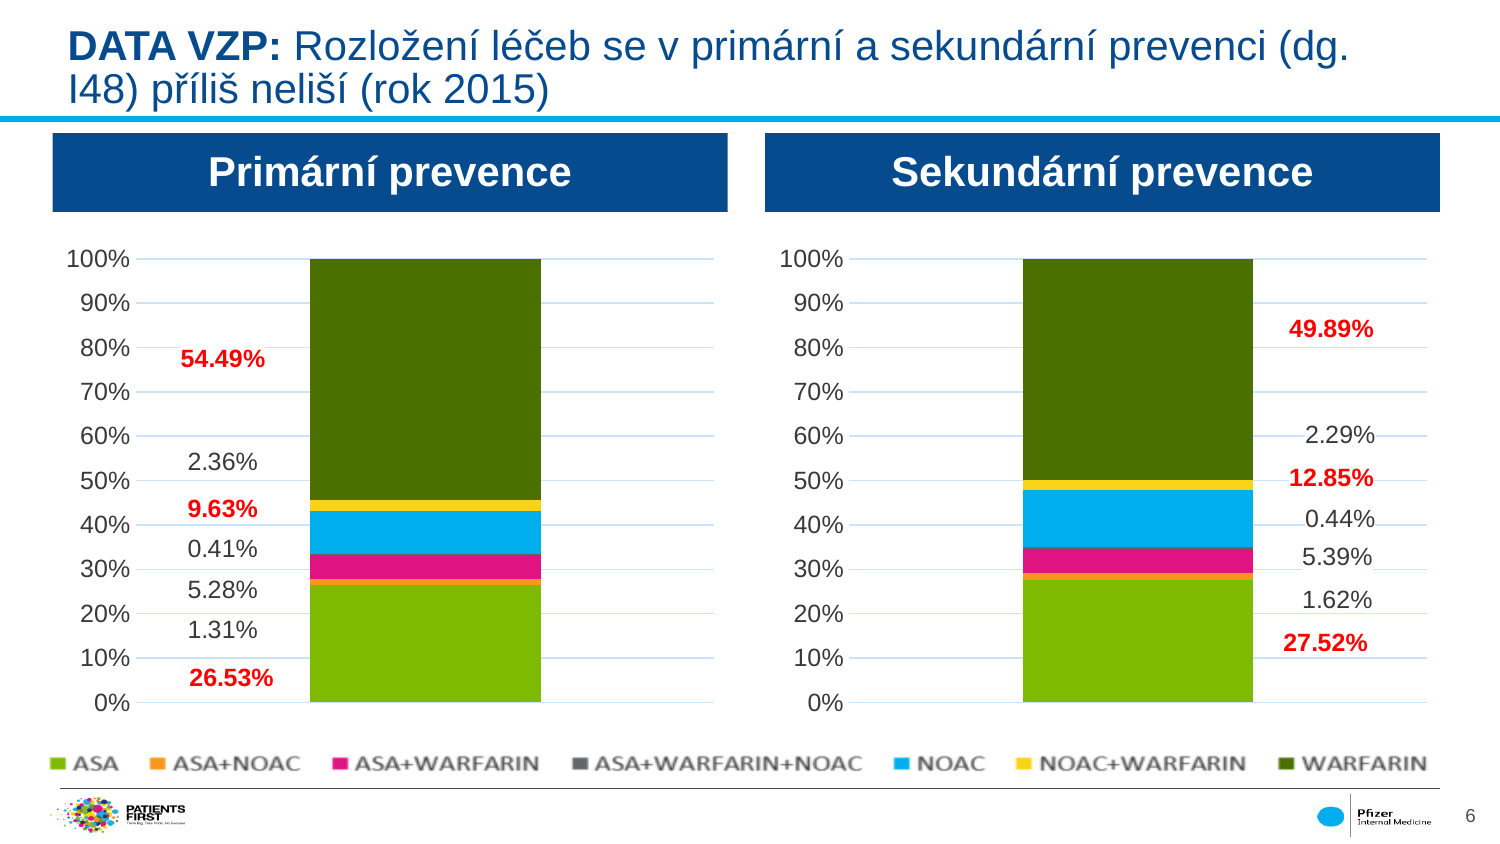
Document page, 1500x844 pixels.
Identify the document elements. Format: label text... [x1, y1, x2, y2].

chart [765, 235, 1441, 726]
picture [1317, 794, 1431, 837]
chart [52, 235, 728, 726]
picture [31, 740, 1448, 787]
title DATA VZP: Rozložení léčeb se v primární a sekundární prevenci (dg. I48) příliš neliší (rok 2015) [52, 6, 1440, 120]
list Sekundární prevence [765, 133, 1440, 212]
picture [50, 797, 185, 833]
list Primární prevence [52, 133, 728, 212]
